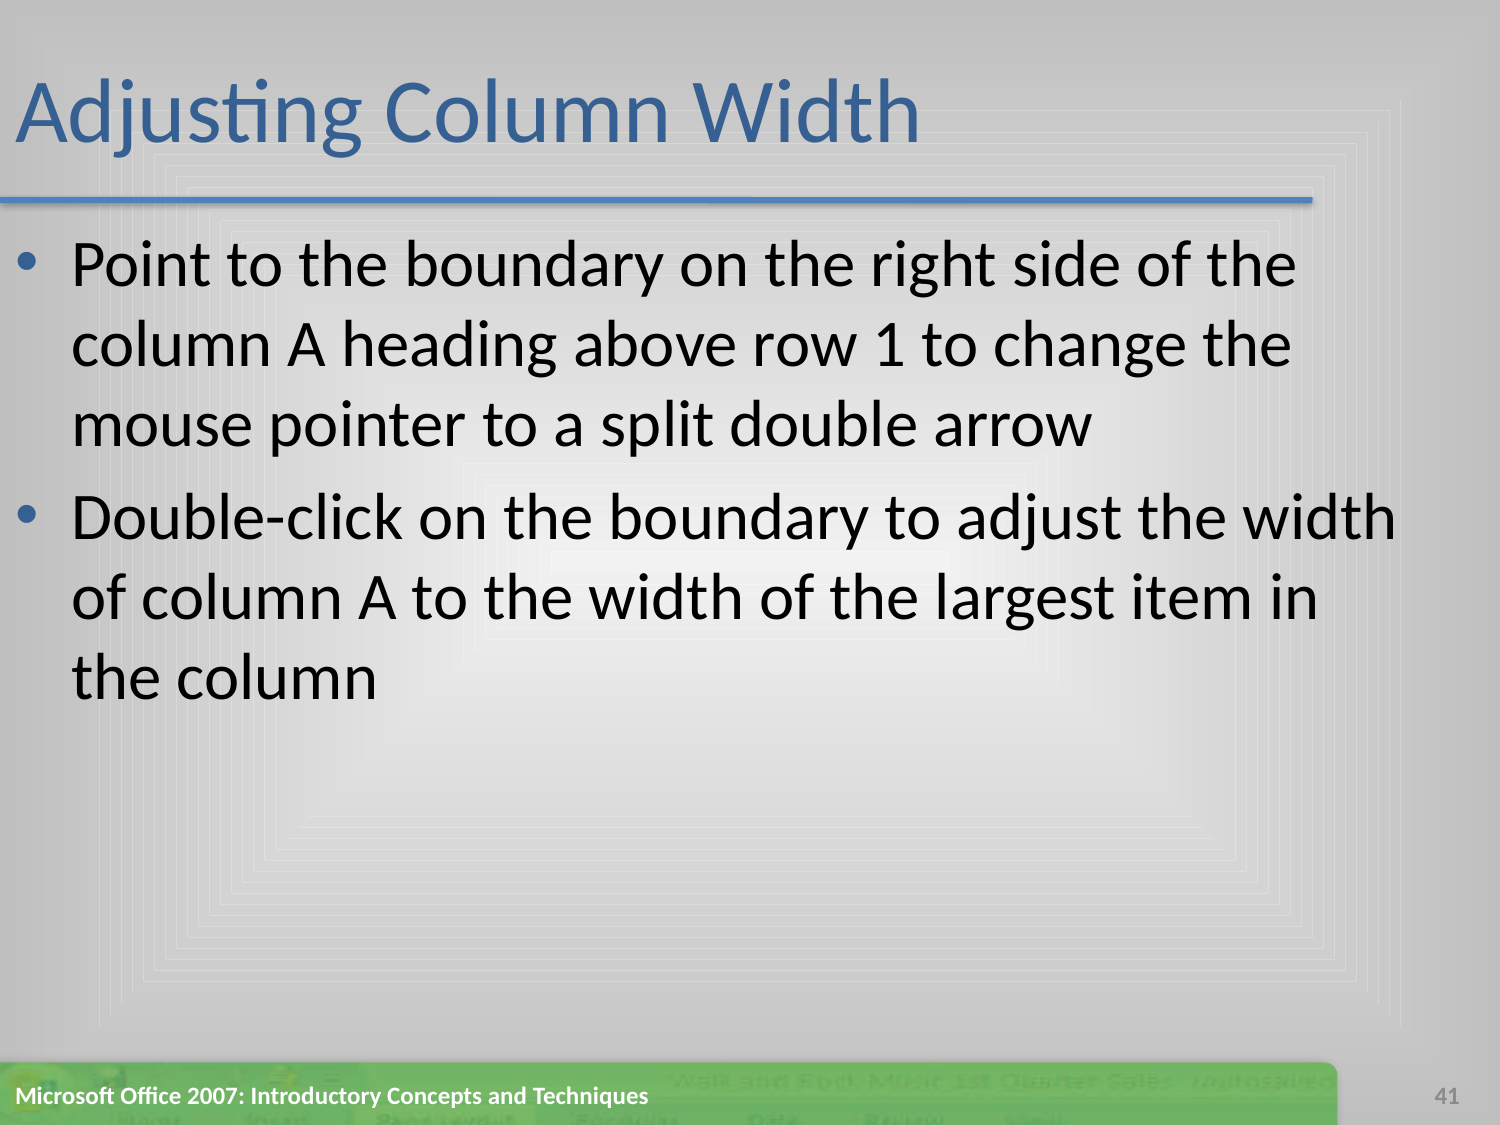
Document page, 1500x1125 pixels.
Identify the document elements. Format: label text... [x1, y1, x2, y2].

title Adjusting Column Width [0, 12, 1425, 200]
slide_number 41 [1400, 1065, 1475, 1125]
footer Microsoft Office 2007: Introductory Concepts and Techniques [0, 1065, 1300, 1125]
picture [0, 1062, 1338, 1125]
list Point to the boundary on the right side of the column A heading above row 1 to change the mouse pointer to a split double arrow Double-click on the boundary to adjust the width of column A to the width of the largest item in the column [0, 212, 1425, 1005]
